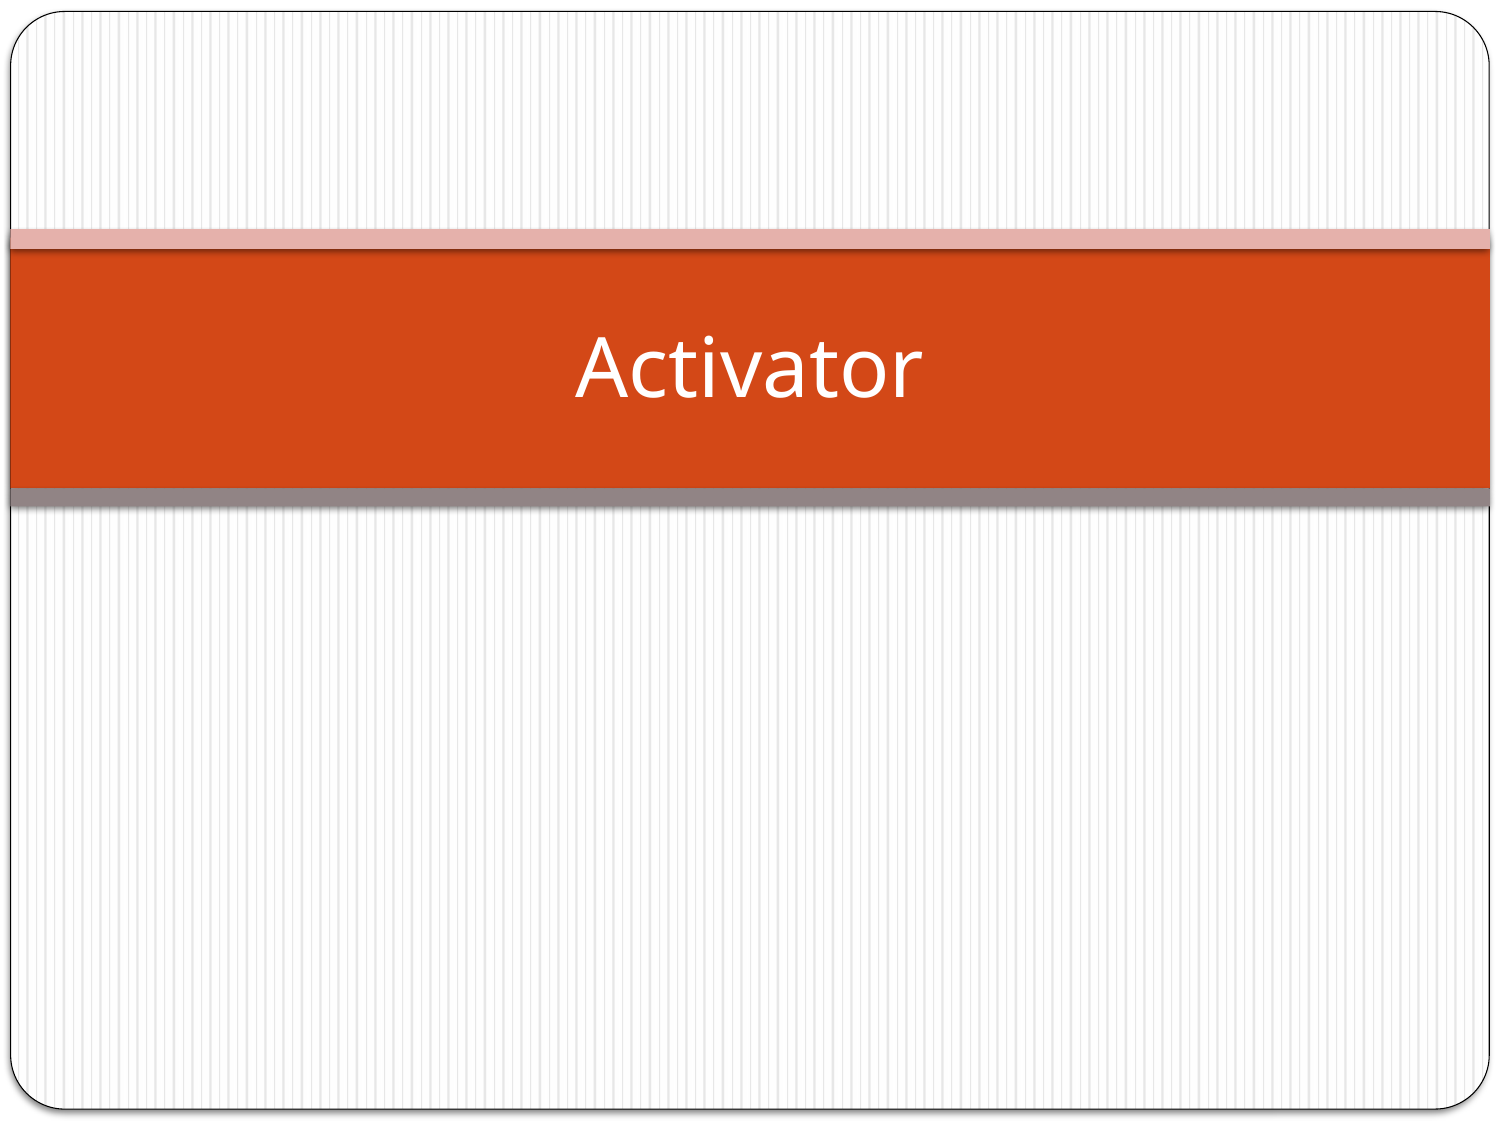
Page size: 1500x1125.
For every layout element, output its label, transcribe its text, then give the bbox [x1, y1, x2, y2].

title Activator [75, 247, 1425, 489]
